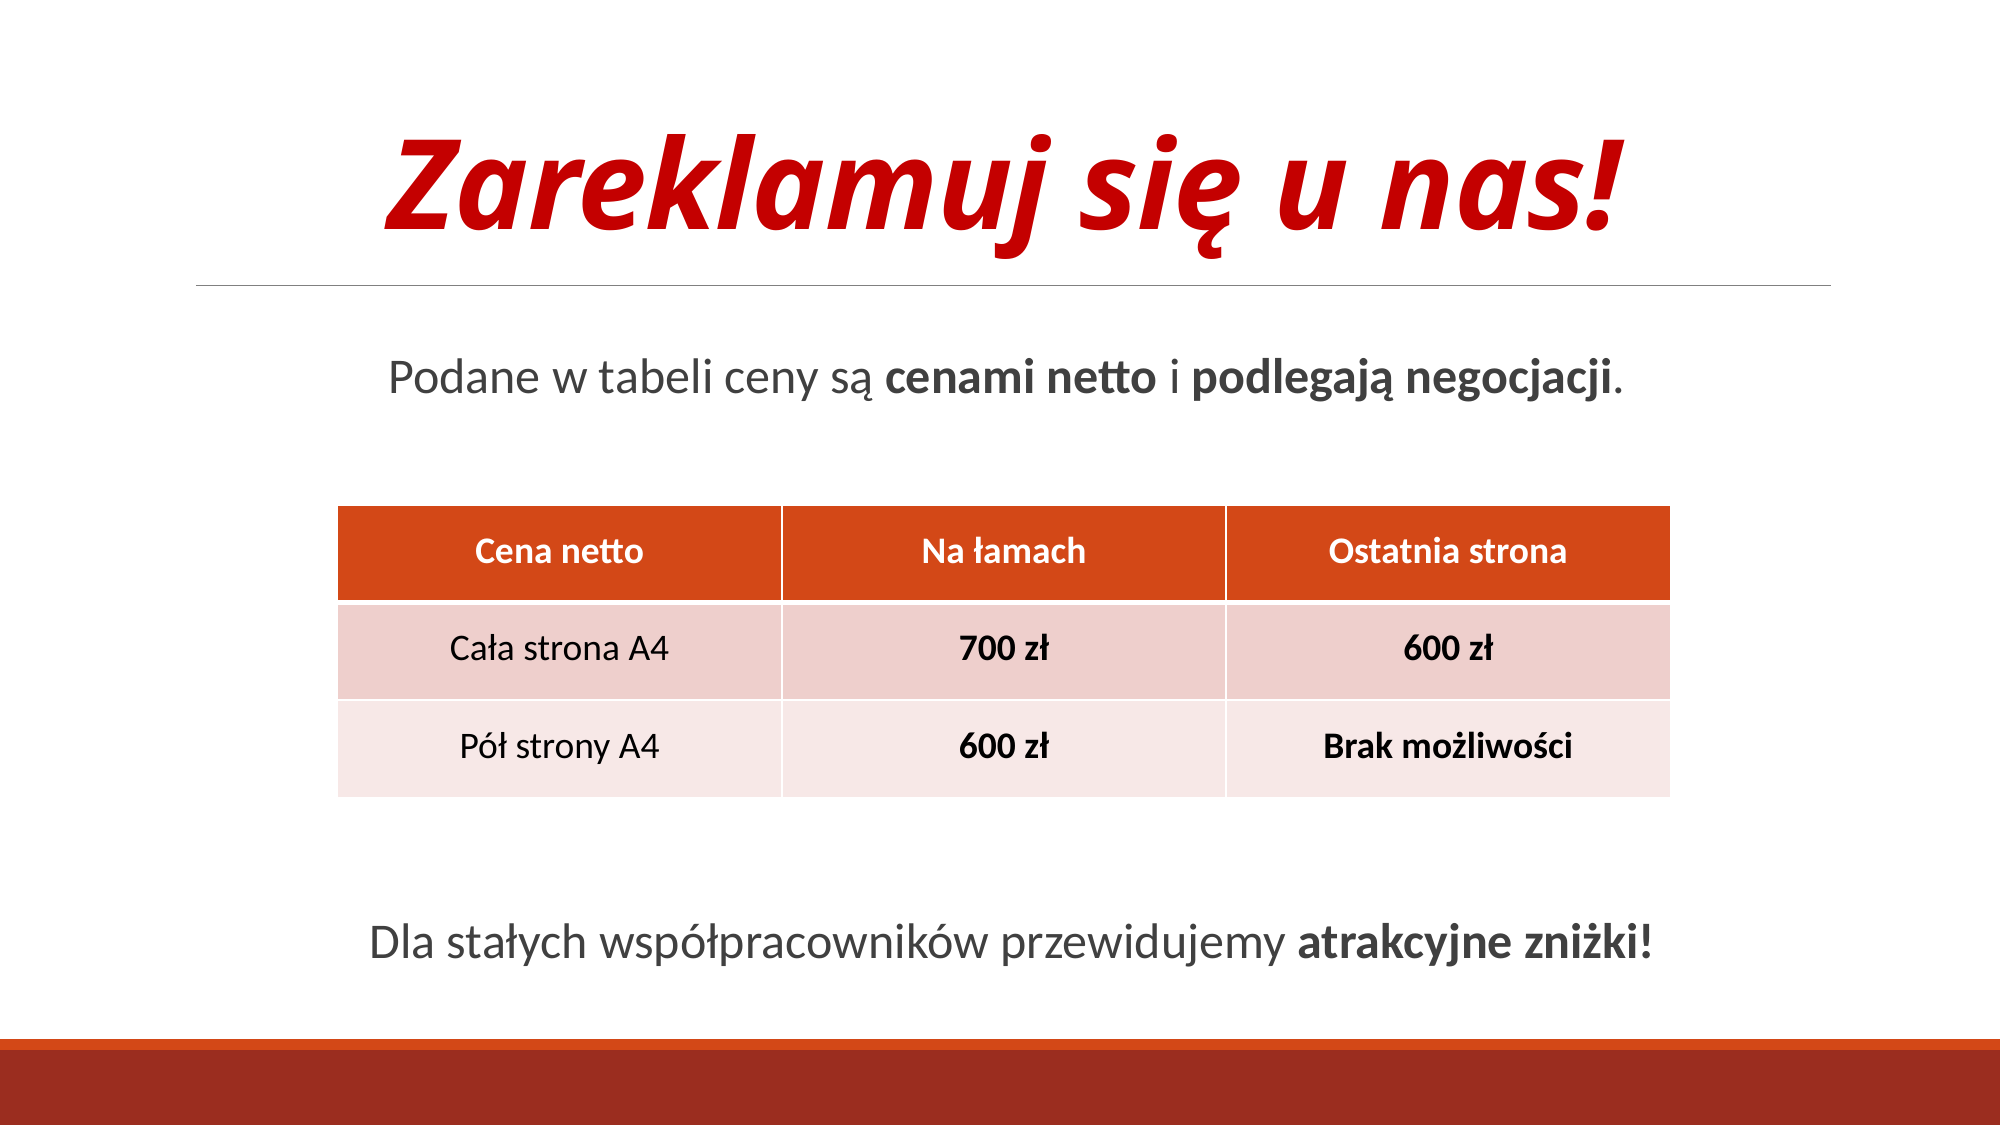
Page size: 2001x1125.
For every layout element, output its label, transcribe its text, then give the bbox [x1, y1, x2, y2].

text_box Dla stałych współpracowników przewidujemy atrakcyjne zniżki! [179, 907, 1830, 974]
table_cell 600 zł [1227, 605, 1670, 699]
table_header Cena netto [338, 506, 781, 600]
table_cell Brak możliwości [1227, 701, 1670, 797]
table_header Ostatnia strona [1227, 506, 1670, 600]
table_cell 700 zł [783, 605, 1225, 699]
table_cell Pół strony A4 [338, 701, 781, 797]
table_header Na łamach [783, 506, 1225, 600]
list Podane w tabeli ceny są cenami netto i podlegają negocjacji. [180, 343, 1830, 410]
table_cell Cała strona A4 [338, 605, 781, 699]
title Zareklamuj się u nas! [180, 47, 1830, 263]
table_cell 600 zł [783, 701, 1225, 797]
